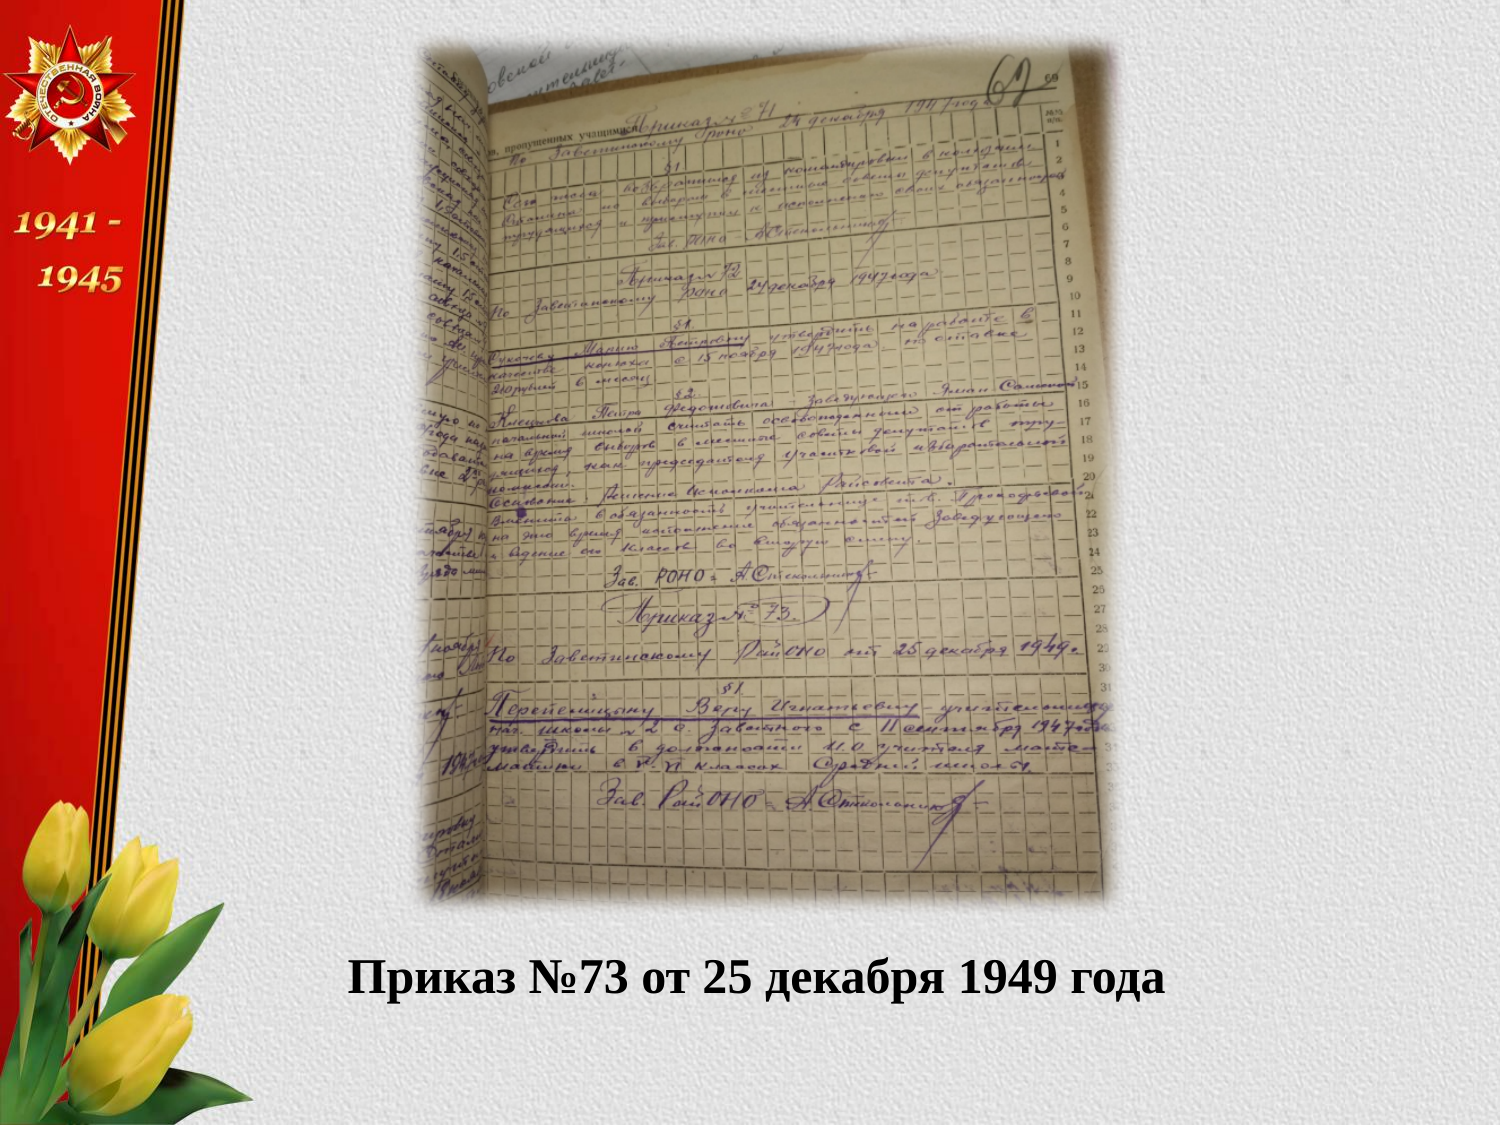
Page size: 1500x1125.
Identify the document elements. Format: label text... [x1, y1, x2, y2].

picture [0, 0, 1500, 1125]
title Приказ №73 от 25 декабря 1949 года [171, 905, 1343, 1012]
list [407, 30, 1128, 918]
